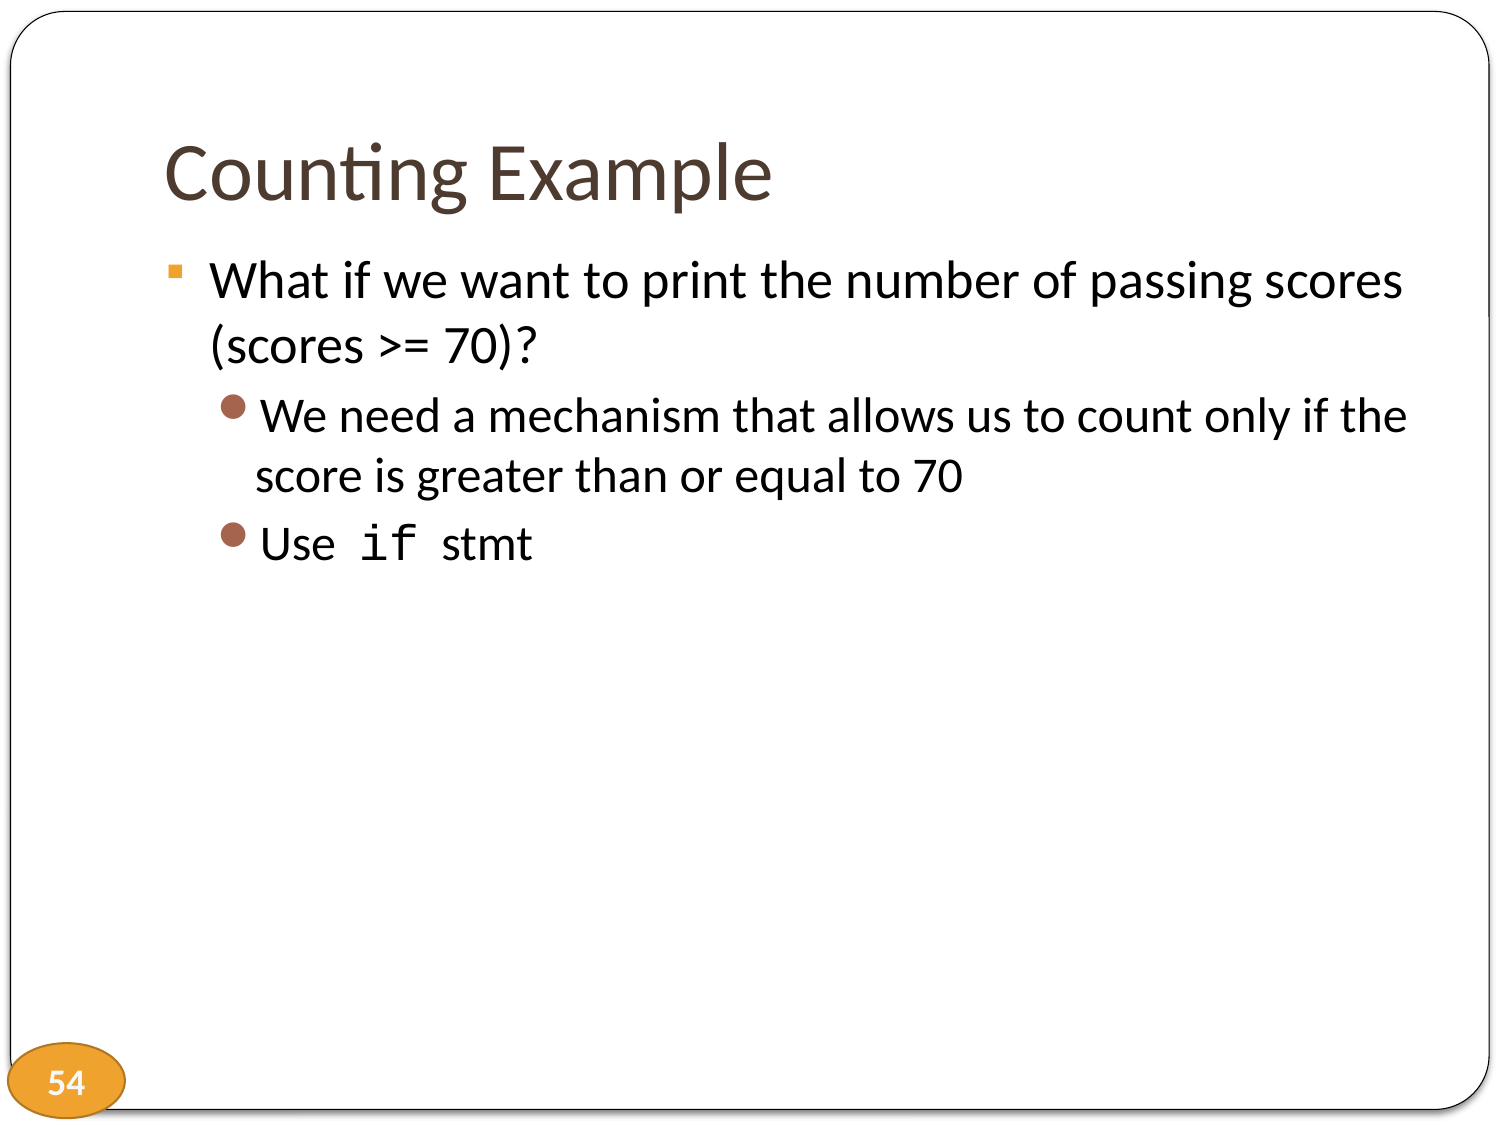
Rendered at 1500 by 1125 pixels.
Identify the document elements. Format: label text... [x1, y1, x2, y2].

list What if we want to print the number of passing scores (scores >= 70)? We need a mechanism that allows us to count only if the score is greater than or equal to 70 Use if stmt [150, 237, 1425, 988]
title Counting Example [150, 45, 1425, 233]
